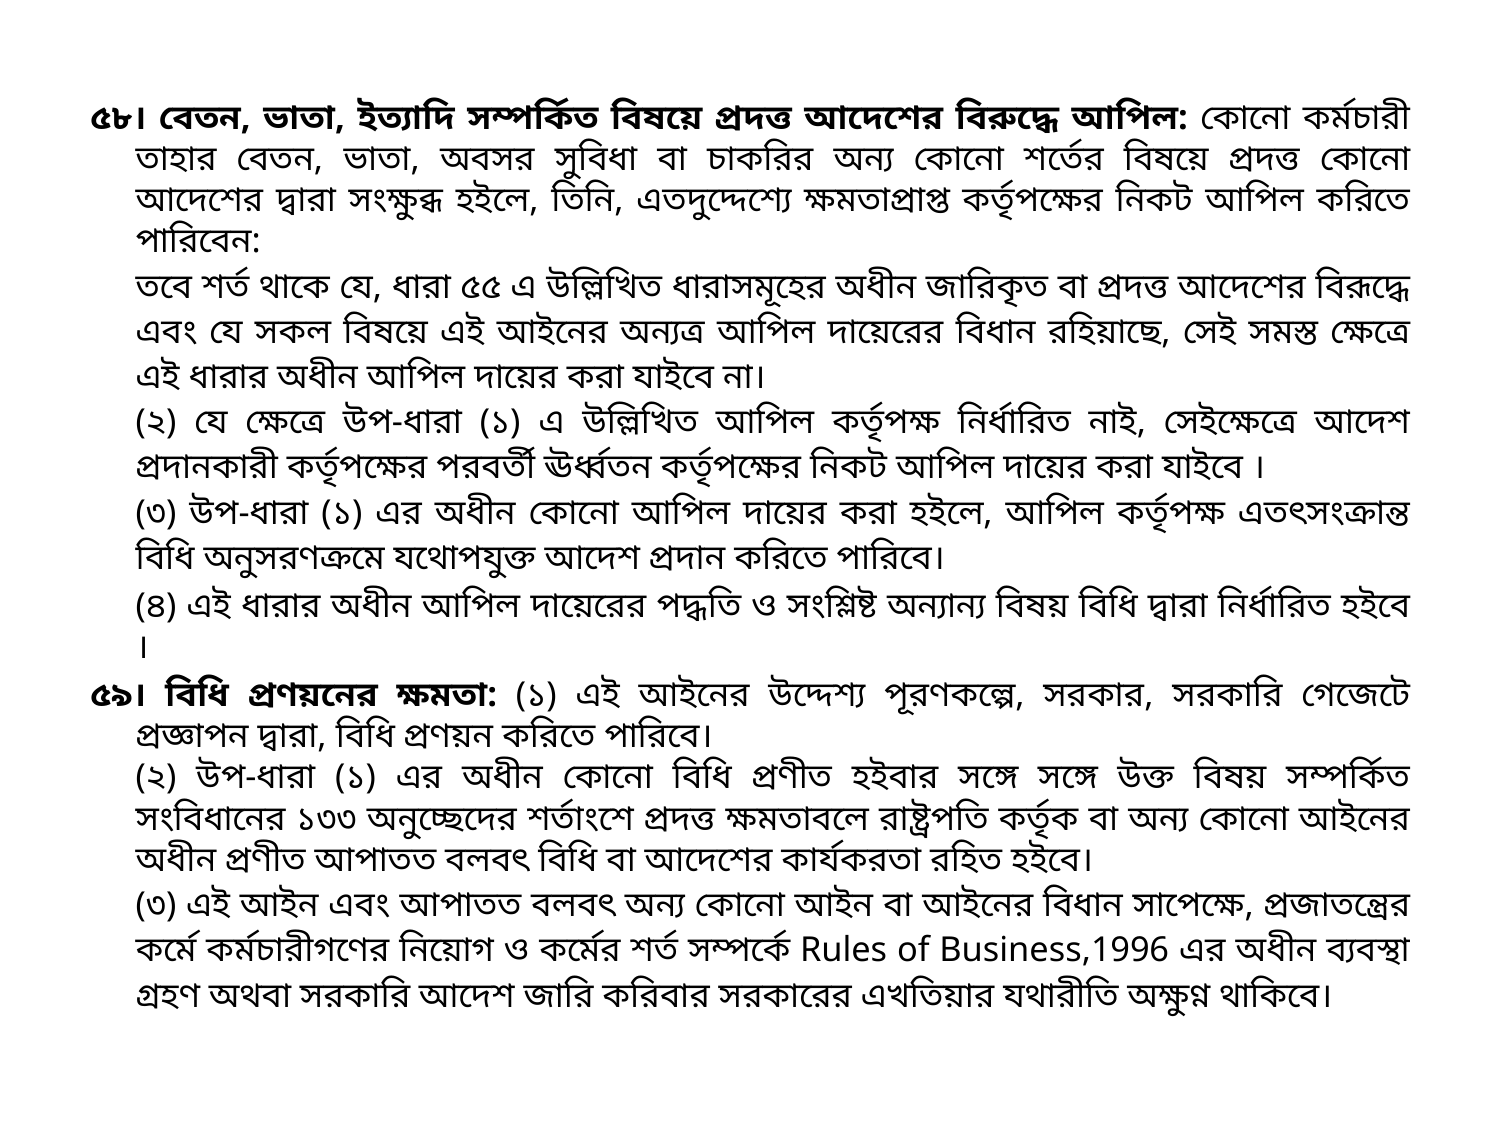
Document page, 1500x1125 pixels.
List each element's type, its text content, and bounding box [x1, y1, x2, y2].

list ৫৮। বেতন, ভাতা, ইত্যাদি সম্পর্কিত বিষয়ে প্রদত্ত আদেশের বিরুদ্ধে আপিল: কোনো কর্মচারী তাহার বেতন, ভাতা, অবসর সুবিধা বা চাকরির অন্য কোনো শর্তের বিষয়ে প্রদত্ত কোনো আদেশের দ্বারা সংক্ষুব্ধ হইলে, তিনি, এতদুদ্দেশ্যে ক্ষমতাপ্রাপ্ত কর্তৃপক্ষের নিকট আপিল করিতে পারিবেন: তবে শর্ত থাকে যে, ধারা ৫৫ এ উল্লিখিত ধারাসমূহের অধীন জারিকৃত বা প্রদত্ত আদেশের বিরূদ্ধে এবং যে সকল বিষয়ে এই আইনের অন্যত্র আপিল দায়েরের বিধান রহিয়াছে, সেই সমস্ত ক্ষেত্রে এই ধারার অধীন আপিল দায়ের করা যাইবে না। (২) যে ক্ষেত্রে উপ-ধারা (১) এ উল্লিখিত আপিল কর্তৃপক্ষ নির্ধারিত নাই, সেইক্ষেত্রে আদেশ প্রদানকারী কর্তৃপক্ষের পরবর্তী ঊর্ধ্বতন কর্তৃপক্ষের নিকট আপিল দায়ের করা যাইবে । (৩) উপ-ধারা (১) এর অধীন কোনো আপিল দায়ের করা হইলে, আপিল কর্তৃপক্ষ এতৎসংক্রান্ত বিধি অনুসরণক্রমে যথোপযুক্ত আদেশ প্রদান করিতে পারিবে। (৪) এই ধারার অধীন আপিল দায়েরের পদ্ধতি ও সংশ্লিষ্ট অন্যান্য বিষয় বিধি দ্বারা নির্ধারিত হইবে । ৫৯। বিধি প্রণয়নের ক্ষমতা: (১) এই আইনের উদ্দেশ্য পূরণকল্পে, সরকার, সরকারি গেজেটে প্রজ্ঞাপন দ্বারা, বিধি প্রণয়ন করিতে পারিবে। (২) উপ-ধারা (১) এর অধীন কোনো বিধি প্রণীত হইবার সঙ্গে সঙ্গে উক্ত বিষয় সম্পর্কিত সংবিধানের ১৩৩ অনুচ্ছেদের শর্তাংশে প্রদত্ত ক্ষমতাবলে রাষ্ট্রপতি কর্তৃক বা অন্য কোনো আইনের অধীন প্রণীত আপাতত বলবৎ বিধি বা আদেশের কার্যকরতা রহিত হইবে। (৩) এই আইন এবং আপাতত বলবৎ অন্য কোনো আইন বা আইনের বিধান সাপেক্ষে, প্রজাতন্ত্রের কর্মে কর্মচারীগণের নিয়োগ ও কর্মের শর্ত সম্পর্কে Rules of Business,1996 এর অধীন ব্যবস্থা গ্রহণ অথবা সরকারি আদেশ জারি করিবার সরকারের এখতিয়ার যথারীতি অক্ষুণ্ন থাকিবে। [75, 87, 1425, 1038]
